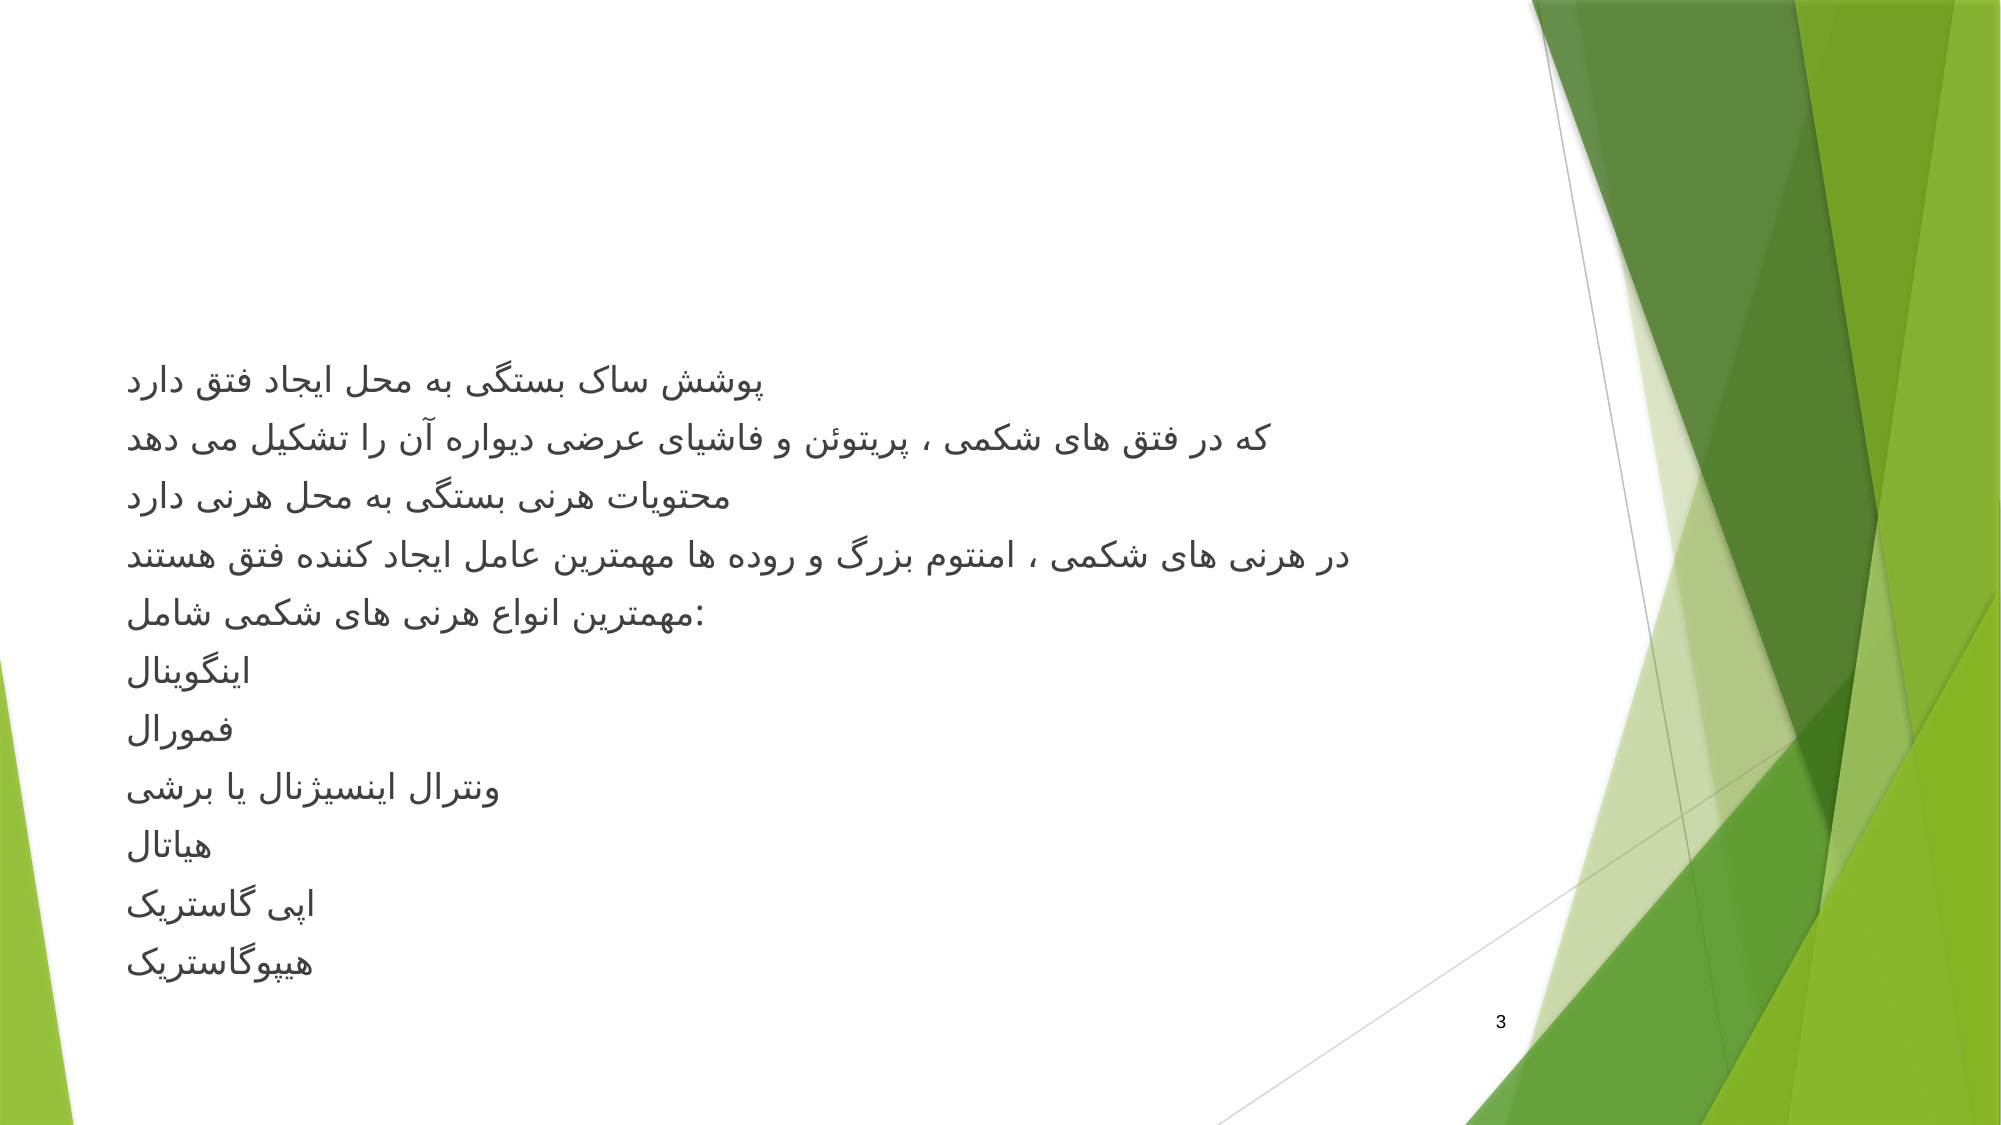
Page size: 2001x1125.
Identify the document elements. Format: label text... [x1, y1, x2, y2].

list پوشش ساک بستگی به محل ایجاد فتق دارد که در فتق های شکمی ، پریتوئن و فاشیای عرضی دیواره آن را تشکیل می دهد محتویات هرنی بستگی به محل هرنی دارد در هرنی های شکمی ، امنتوم بزرگ و روده ها مهمترین عامل ایجاد کننده فتق هستند مهمترین انواع هرنی های شکمی شامل: اینگوینال فمورال ونترال اینسیژنال یا برشی هیاتال اپی گاستریک هیپوگاستریک [111, 354, 1522, 992]
slide_number 3 [1409, 992, 1522, 1051]
